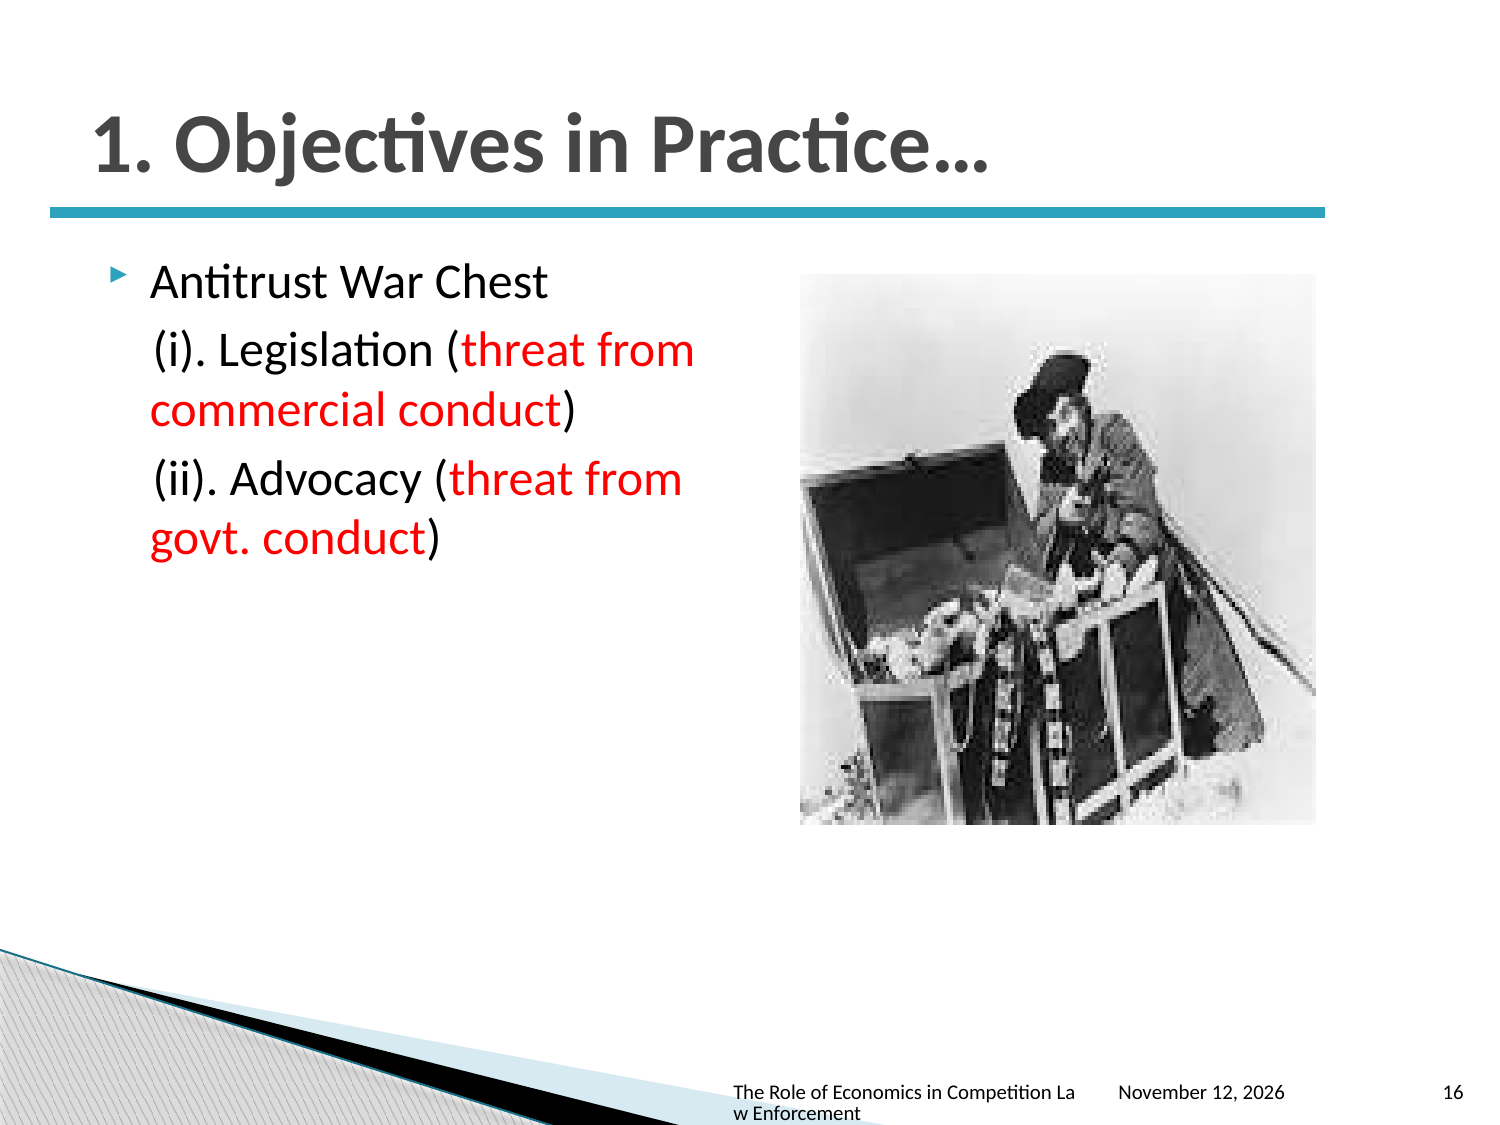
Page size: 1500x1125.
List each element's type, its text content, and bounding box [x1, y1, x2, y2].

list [799, 274, 1316, 826]
footer The Role of Economics in Competition Law Enforcement [718, 1051, 1105, 1112]
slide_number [1105, 1051, 1418, 1112]
list Antitrust War Chest (i). Legislation (threat from commercial conduct) (ii). Advocacy (threat from govt. conduct) [75, 240, 738, 888]
title 1. Objectives in Practice… [75, 44, 1425, 233]
slide_number 16 [1418, 1051, 1479, 1112]
